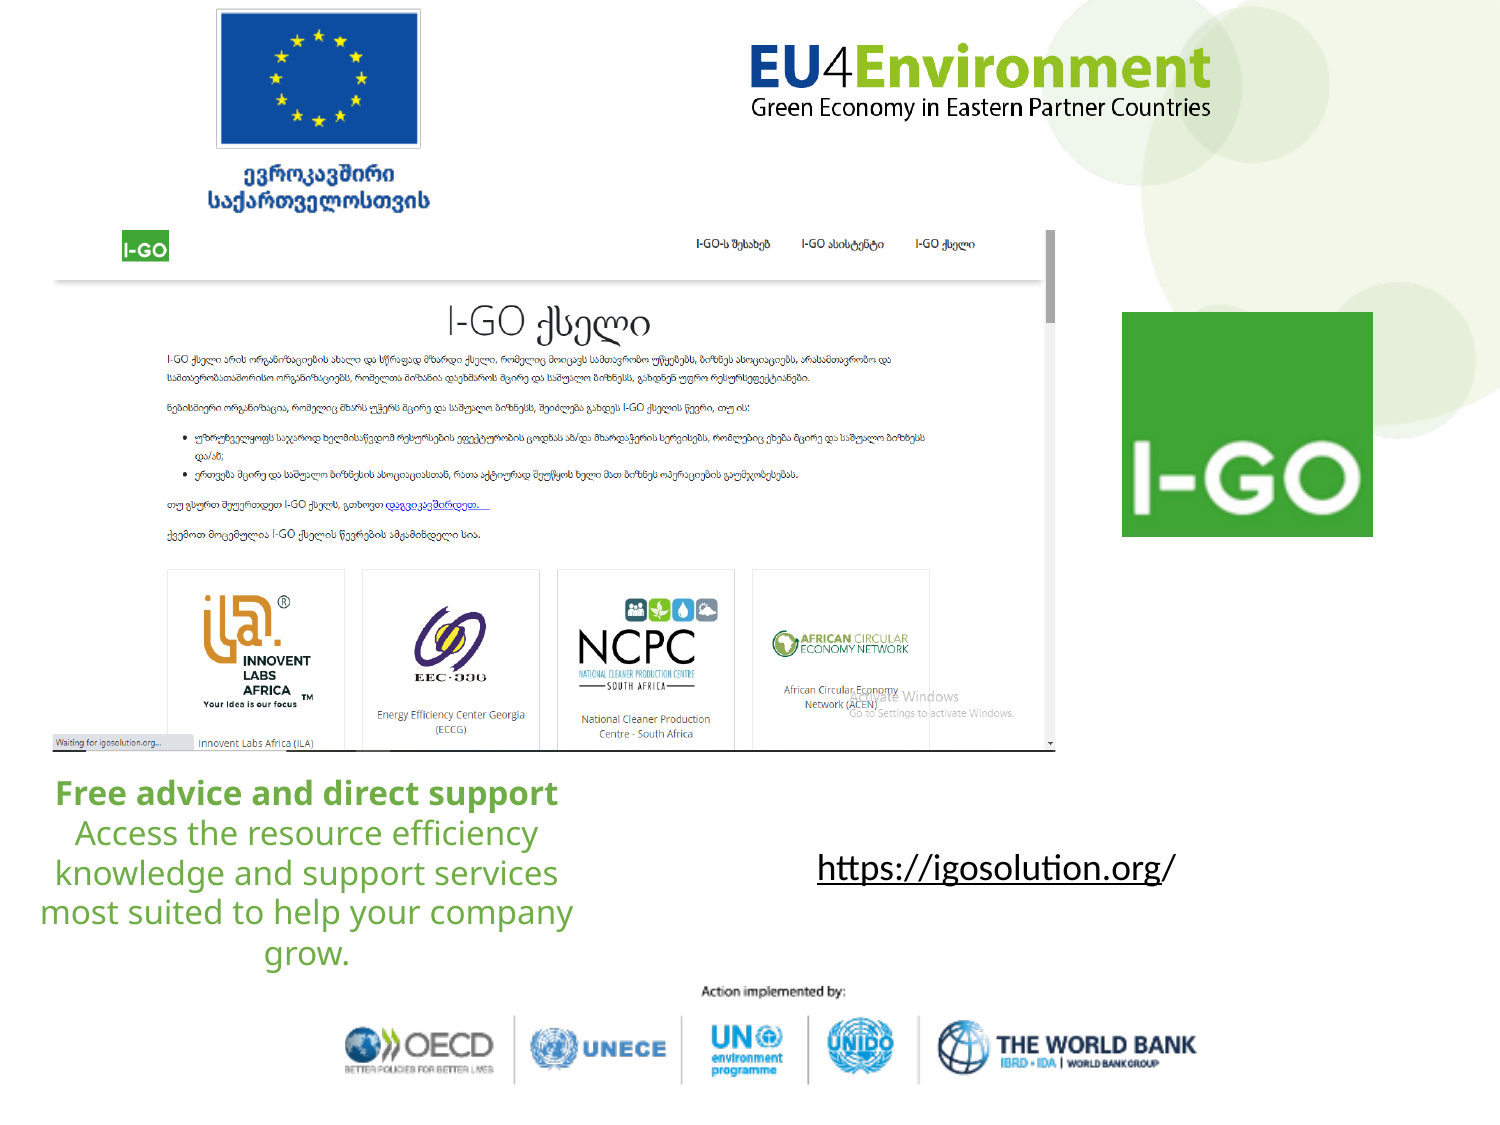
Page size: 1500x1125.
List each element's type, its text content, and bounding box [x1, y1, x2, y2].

text_box Free advice and direct support Access the resource efficiency knowledge and support services most suited to help your company grow. [8, 764, 606, 1024]
picture [52, 0, 1500, 752]
picture [345, 986, 1197, 1096]
text_box https://igosolution.org/ [802, 835, 1327, 895]
